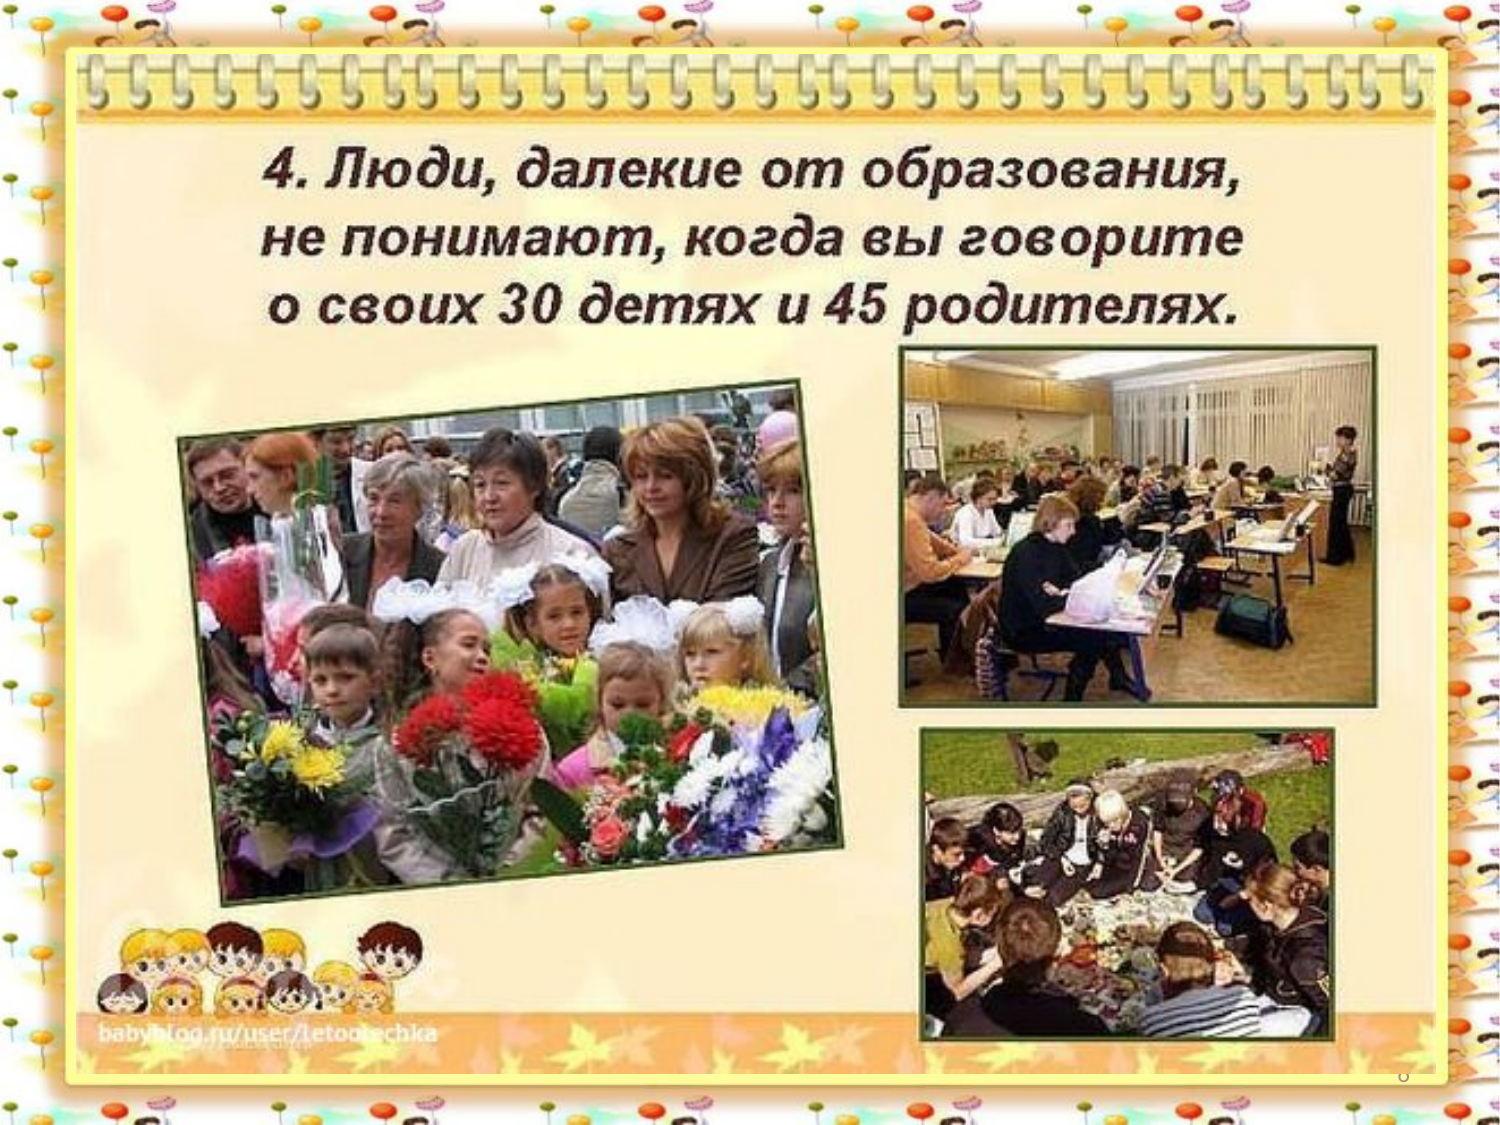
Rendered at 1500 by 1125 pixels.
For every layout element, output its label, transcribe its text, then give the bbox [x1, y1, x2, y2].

picture [0, 0, 1500, 1125]
slide_number 6 [1074, 1083, 1425, 1103]
